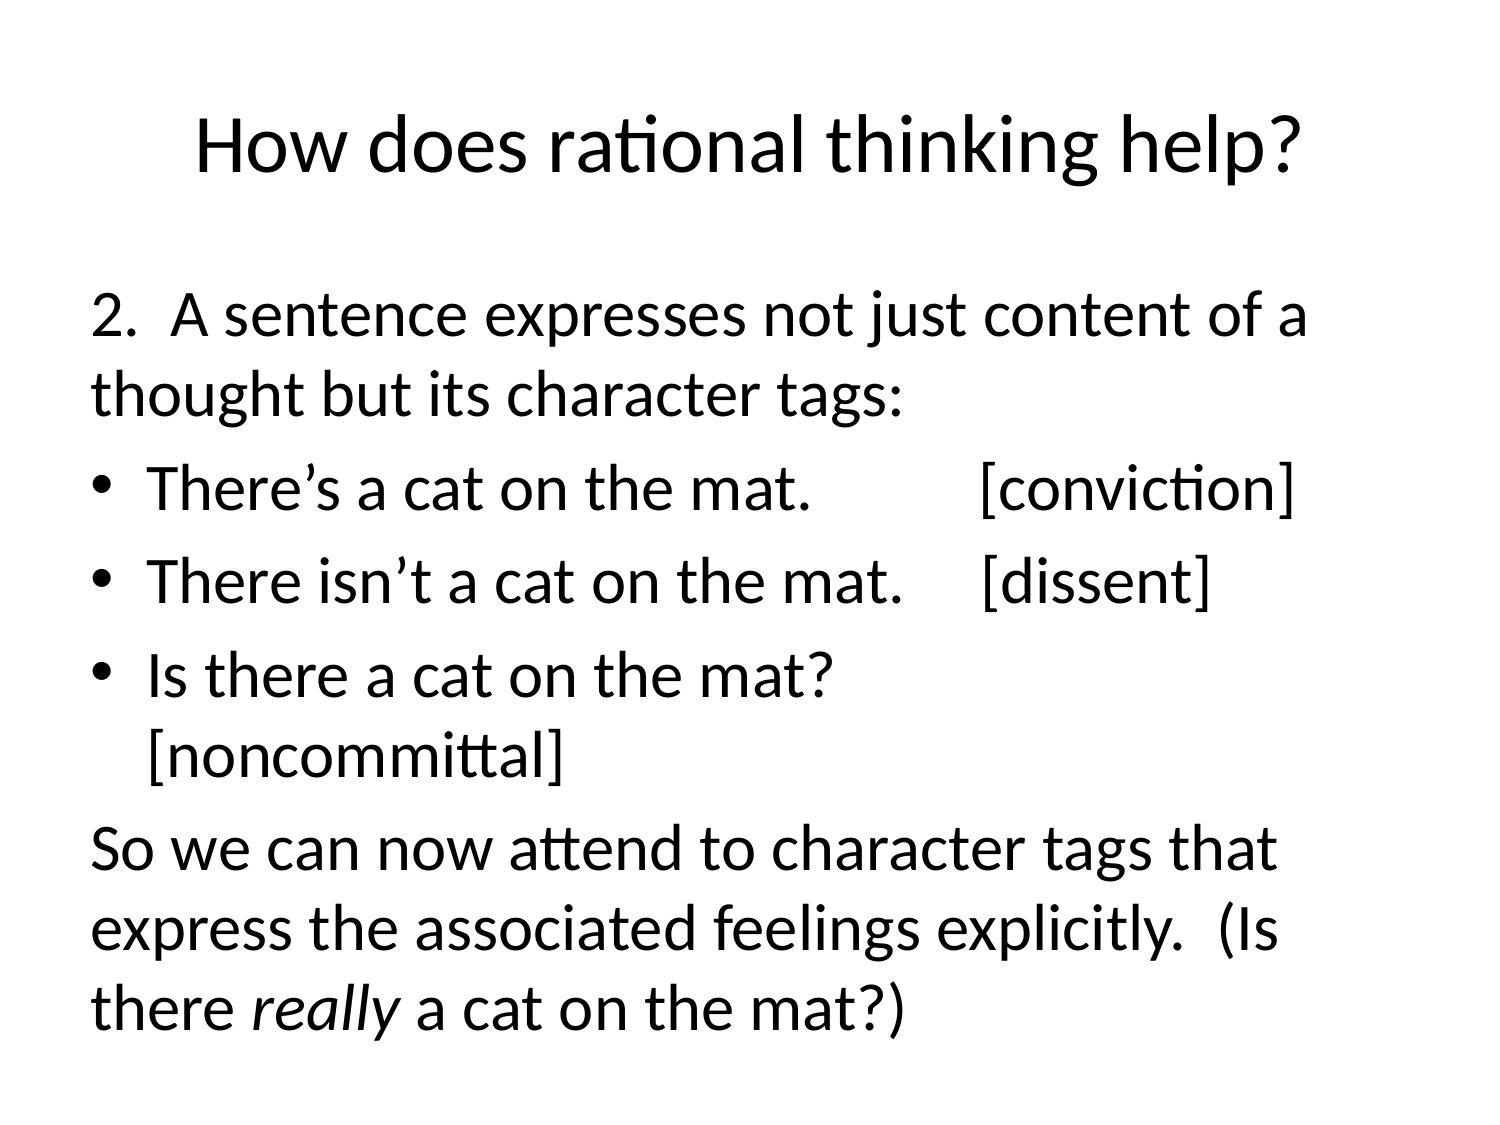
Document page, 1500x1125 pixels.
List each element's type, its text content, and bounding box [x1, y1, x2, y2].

list 2. A sentence expresses not just content of a thought but its character tags: There’s a cat on the mat. [conviction] There isn’t a cat on the mat. [dissent] Is there a cat on the mat? [noncommittal] So we can now attend to character tags that express the associated feelings explicitly. (Is there really a cat on the mat?) [75, 262, 1425, 1088]
title How does rational thinking help? [75, 45, 1425, 233]
